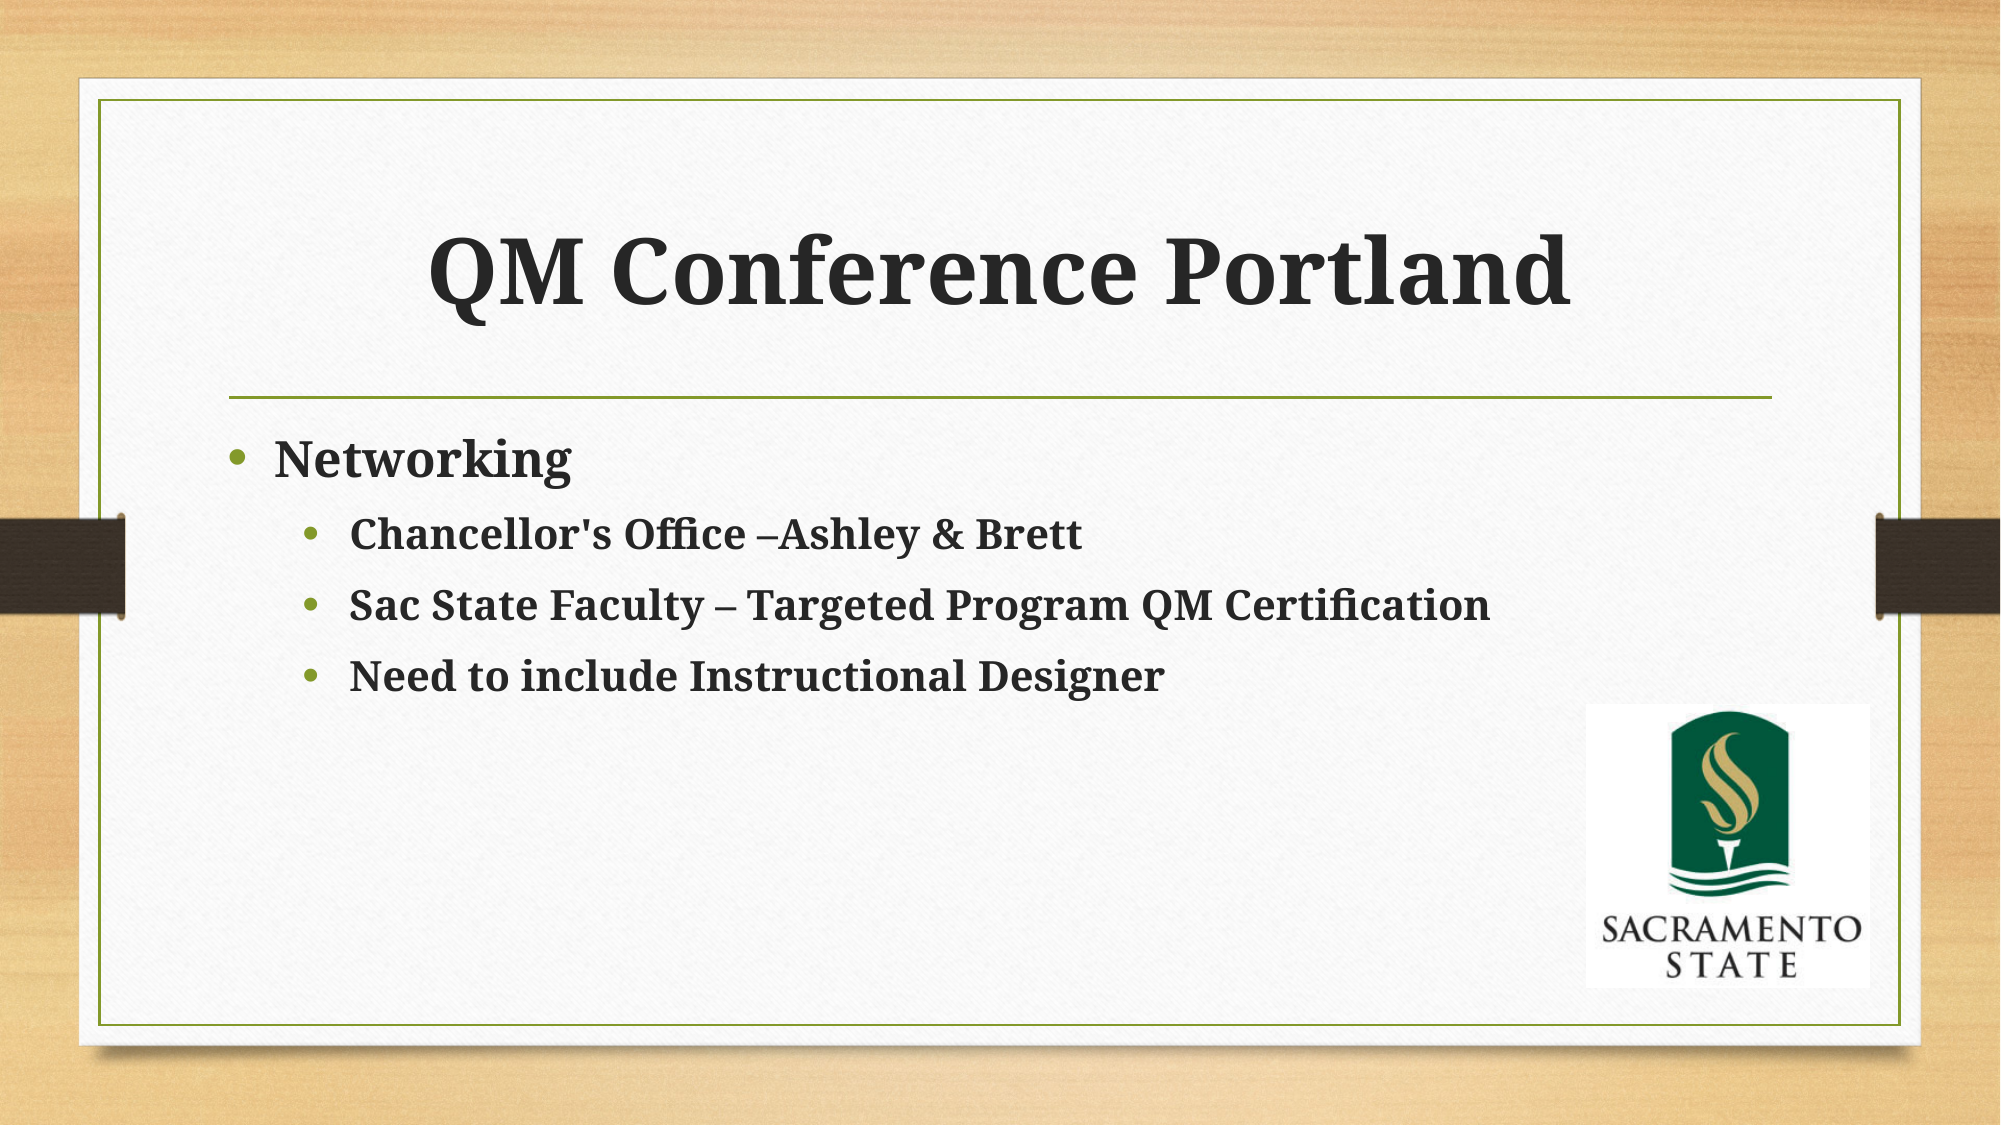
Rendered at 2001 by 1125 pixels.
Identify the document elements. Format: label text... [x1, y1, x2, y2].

list Networking Chancellor's Office –Ashley & Brett Sac State Faculty – Targeted Program QM Certification Need to include Instructional Designer [212, 419, 1788, 964]
picture [0, 0, 2001, 1125]
title QM Conference Portland [212, 161, 1788, 375]
